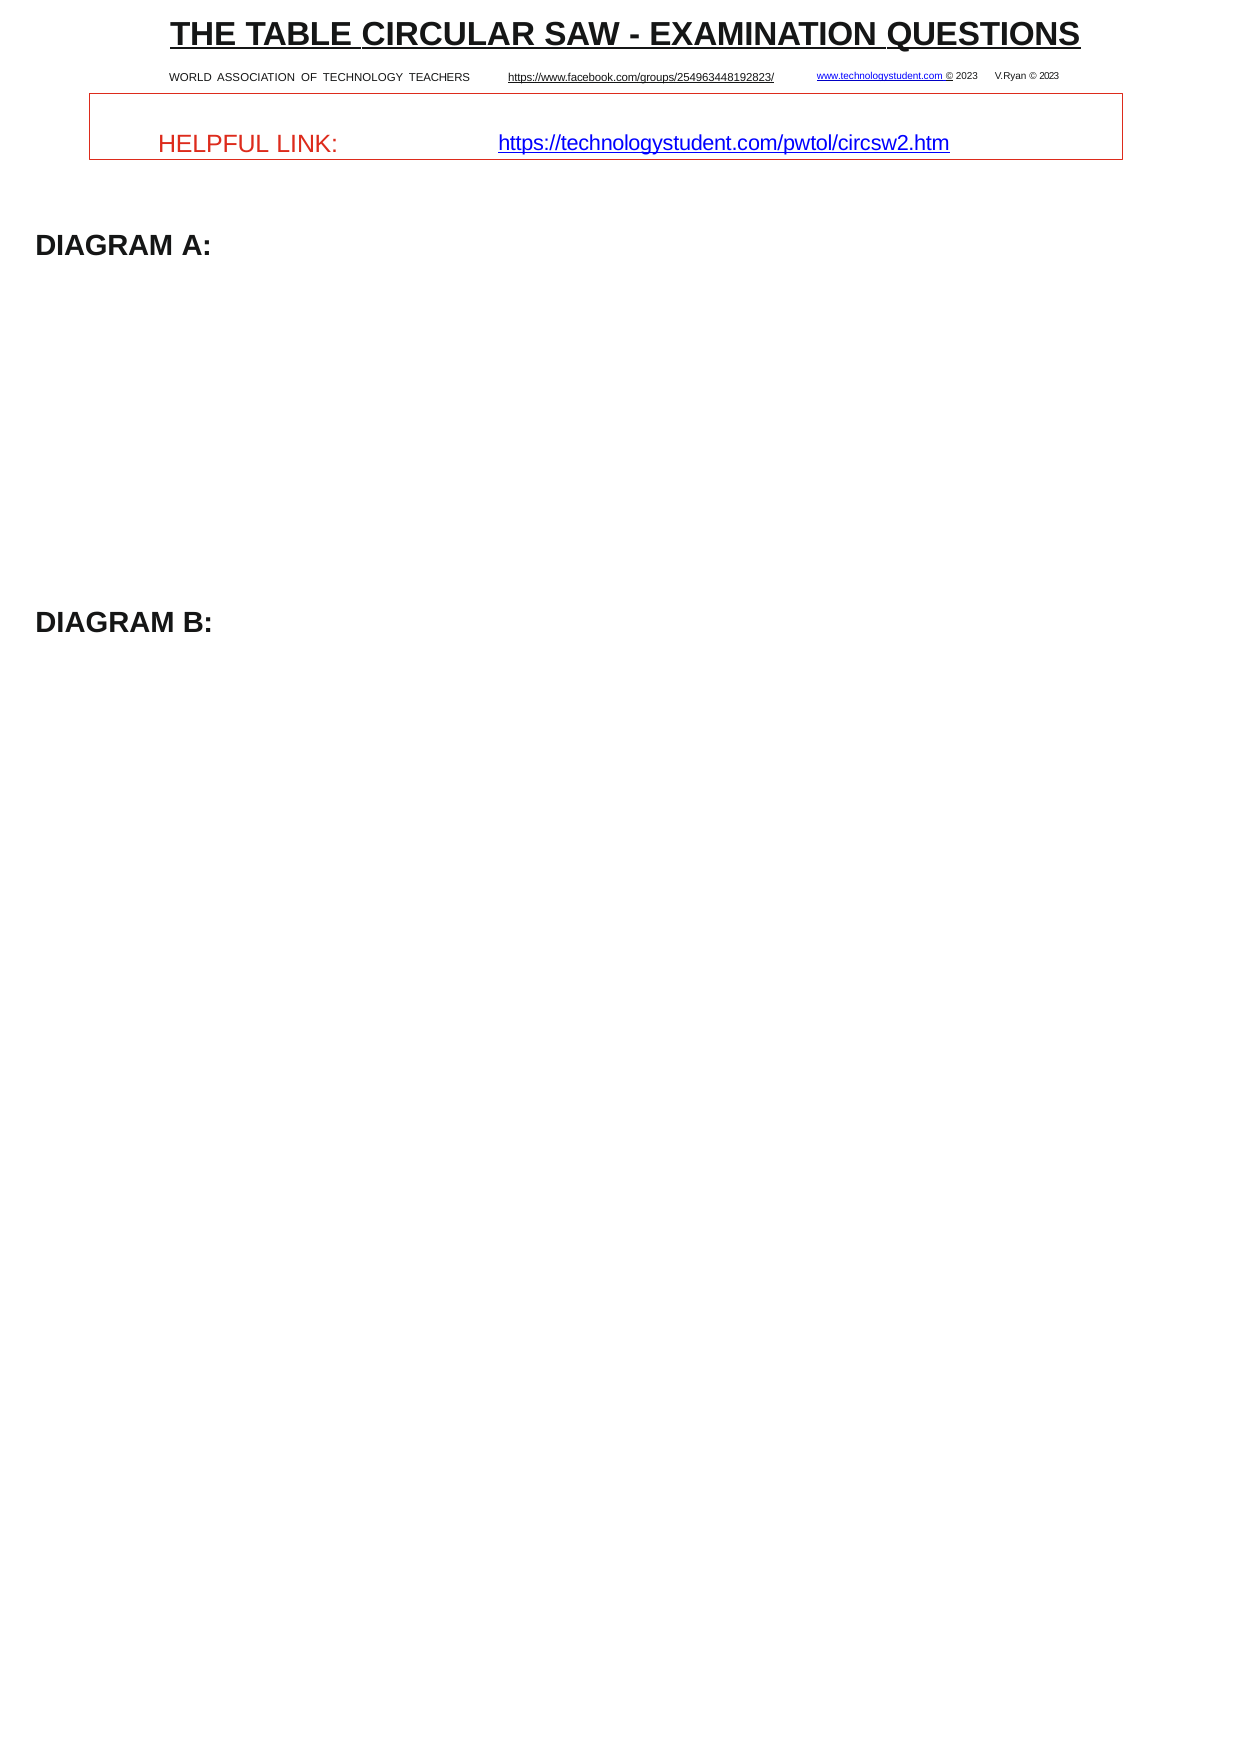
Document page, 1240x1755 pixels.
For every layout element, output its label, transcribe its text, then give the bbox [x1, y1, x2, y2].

text_box THE TABLE CIRCULAR SAW - EXAMINATION QUESTIONS WORLD ASSOCIATION OF TECHNOLOGY TEACHERS https://www.facebook.com/groups/254963448192823/ www.technologystudent.com © 2023 V.Ryan © 2023 [160, 9, 1096, 85]
text_box DIAGRAM A: [33, 224, 215, 262]
text_box DIAGRAM B: [33, 601, 216, 639]
text_box HELPFUL LINK: https://technologystudent.com/pwtol/circsw2.htm [89, 93, 1123, 160]
